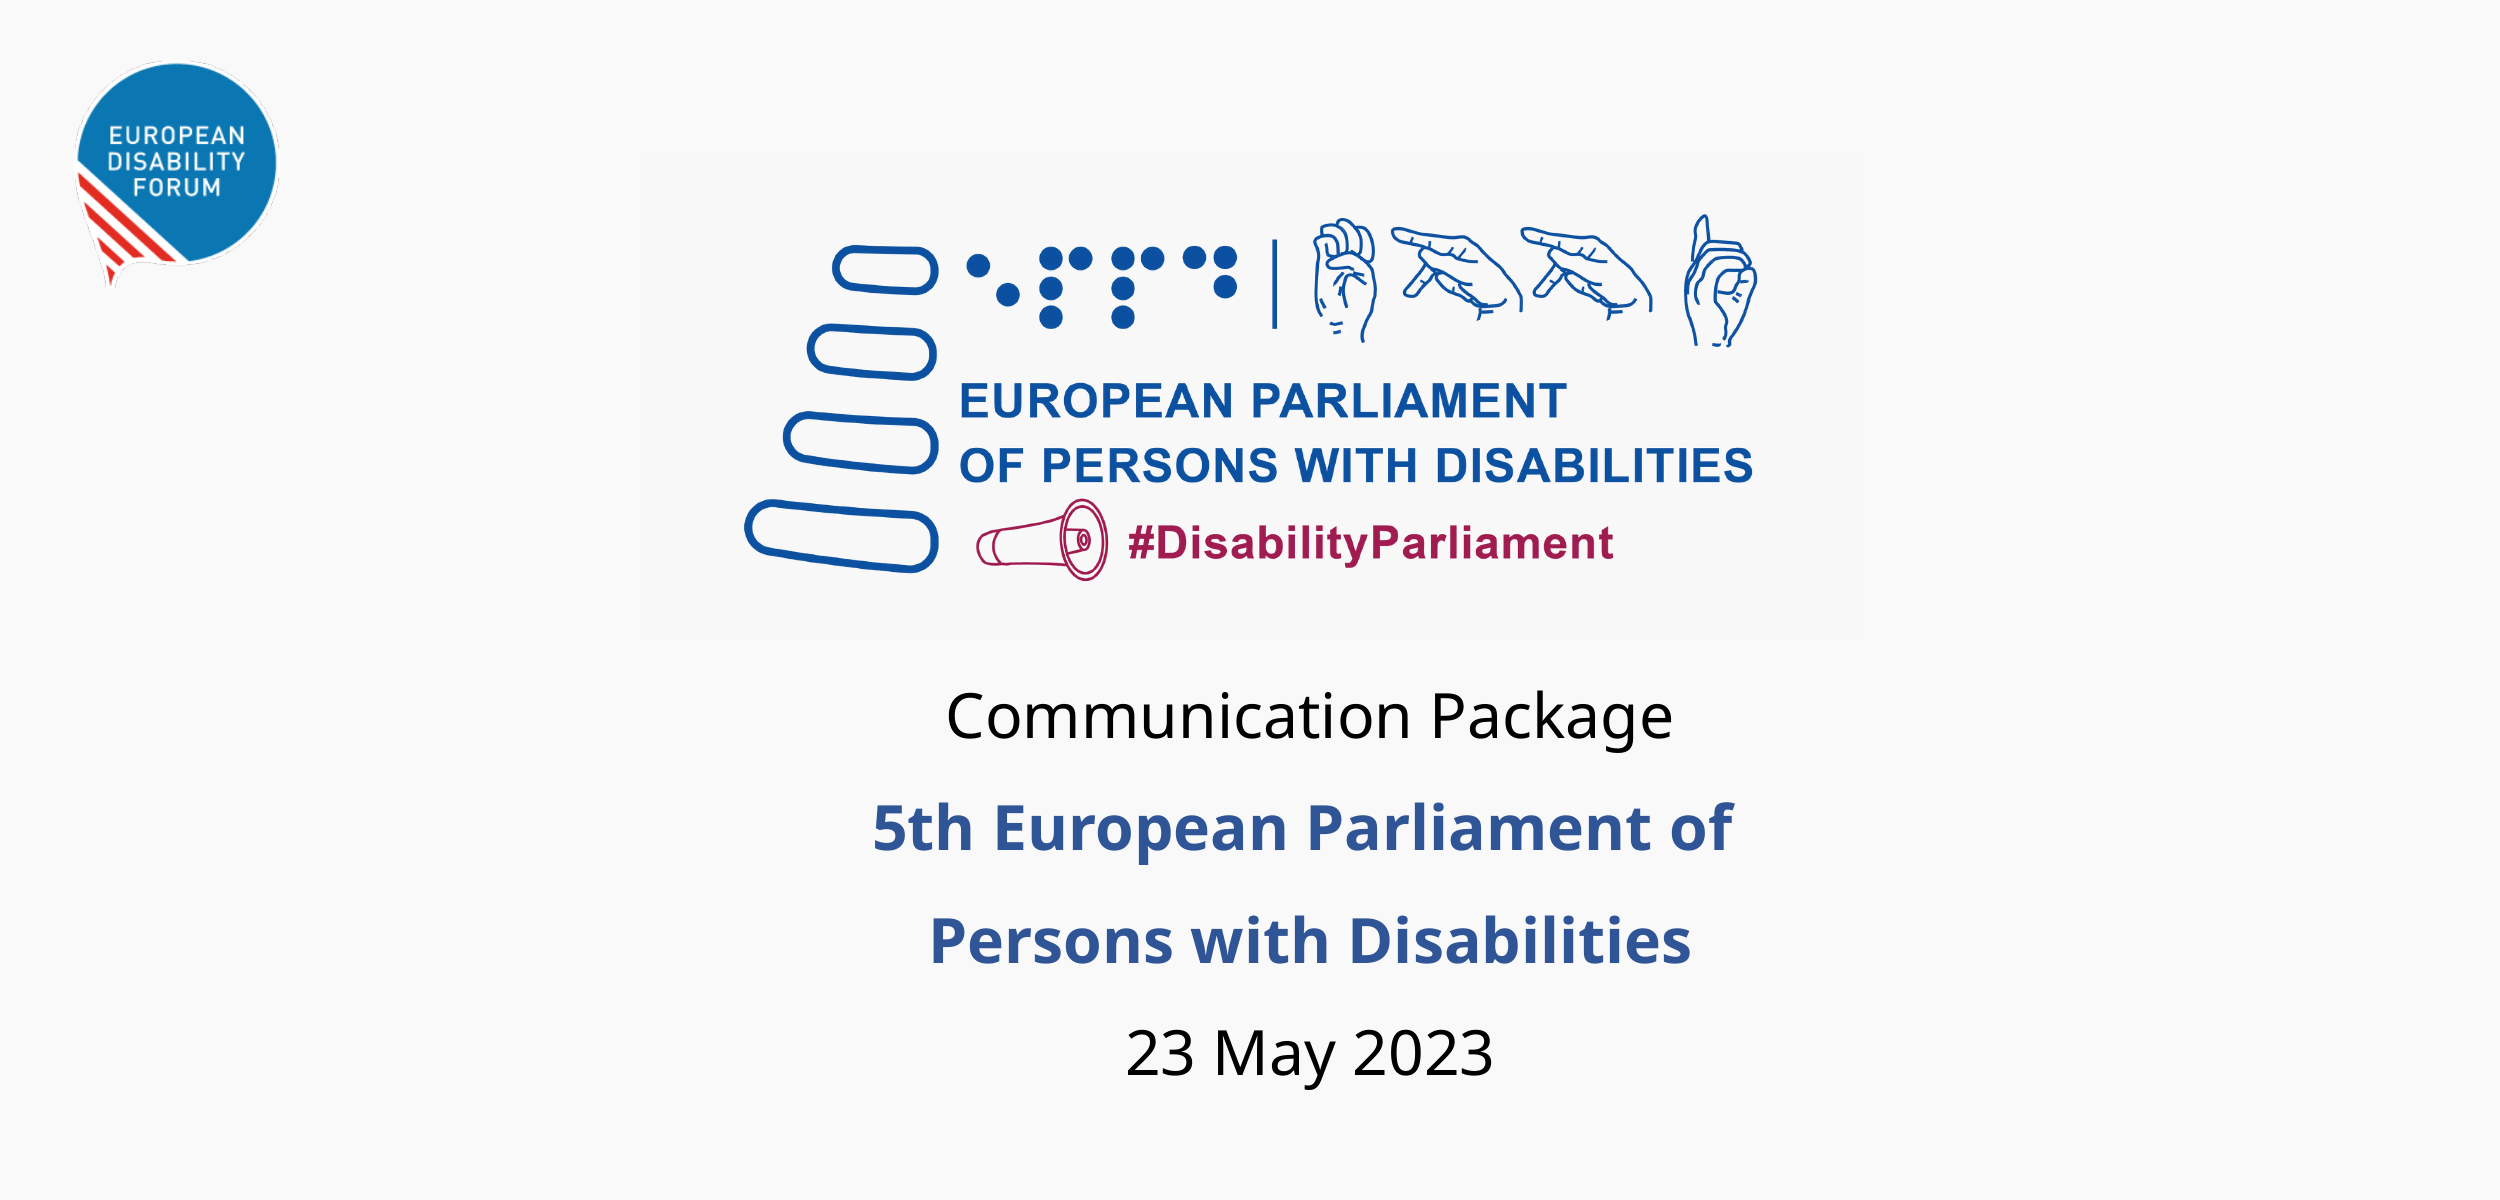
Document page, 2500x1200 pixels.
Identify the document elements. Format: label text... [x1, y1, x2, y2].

picture [639, 154, 1861, 636]
picture [74, 60, 280, 288]
title Communication Package 5th European Parliament of Persons with Disabilities 23 May 2023 [440, 585, 2182, 1096]
